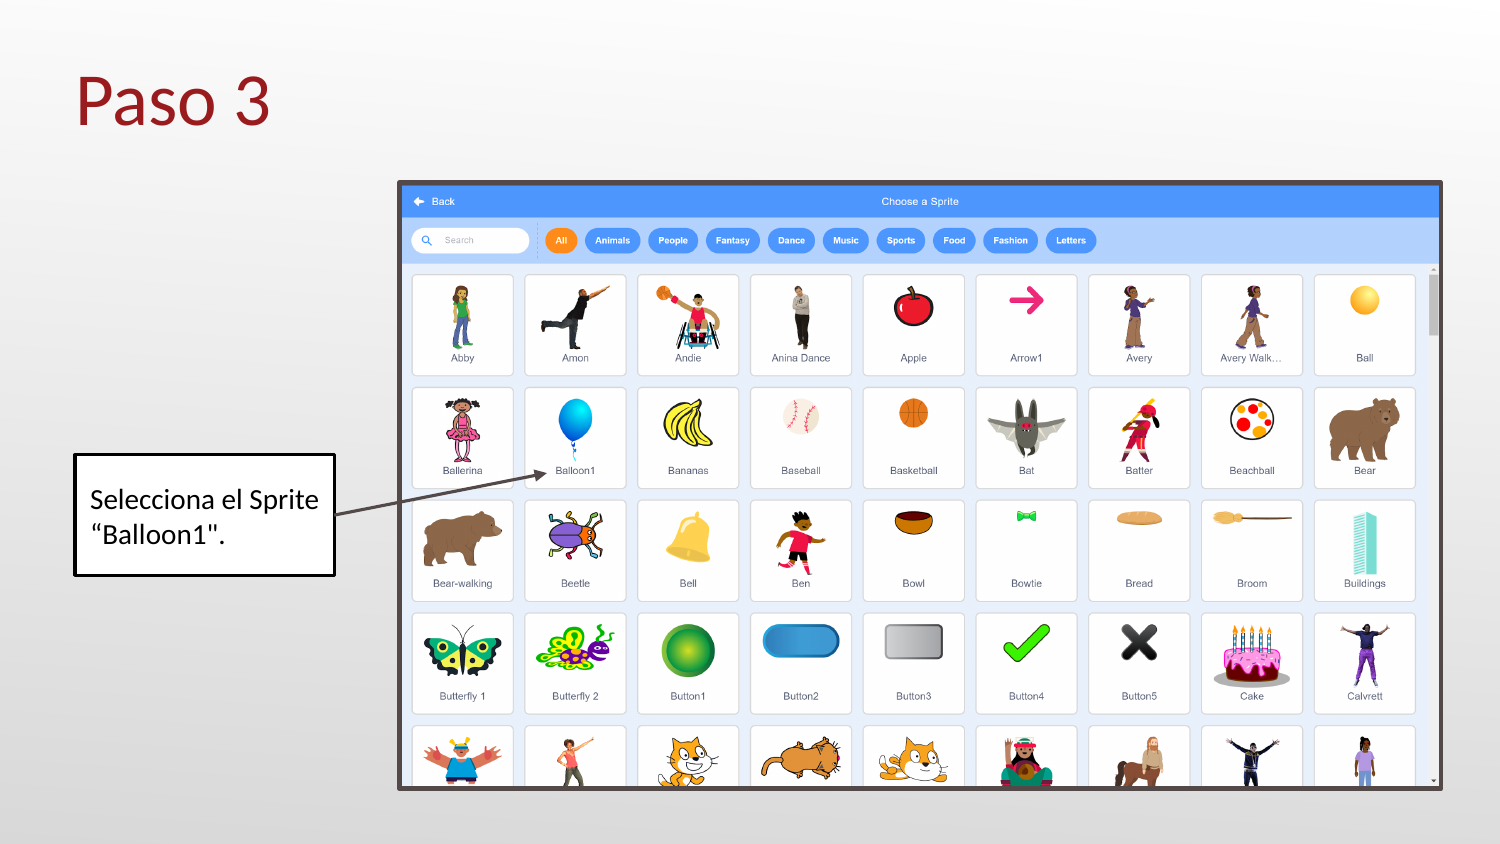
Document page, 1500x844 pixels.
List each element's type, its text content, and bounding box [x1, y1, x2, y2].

title Paso 3 [75, 0, 1425, 141]
picture [1300, 646, 1451, 797]
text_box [333, 472, 548, 516]
text_box Selecciona el Sprite “Balloon1". [74, 454, 335, 576]
picture [401, 184, 1439, 787]
